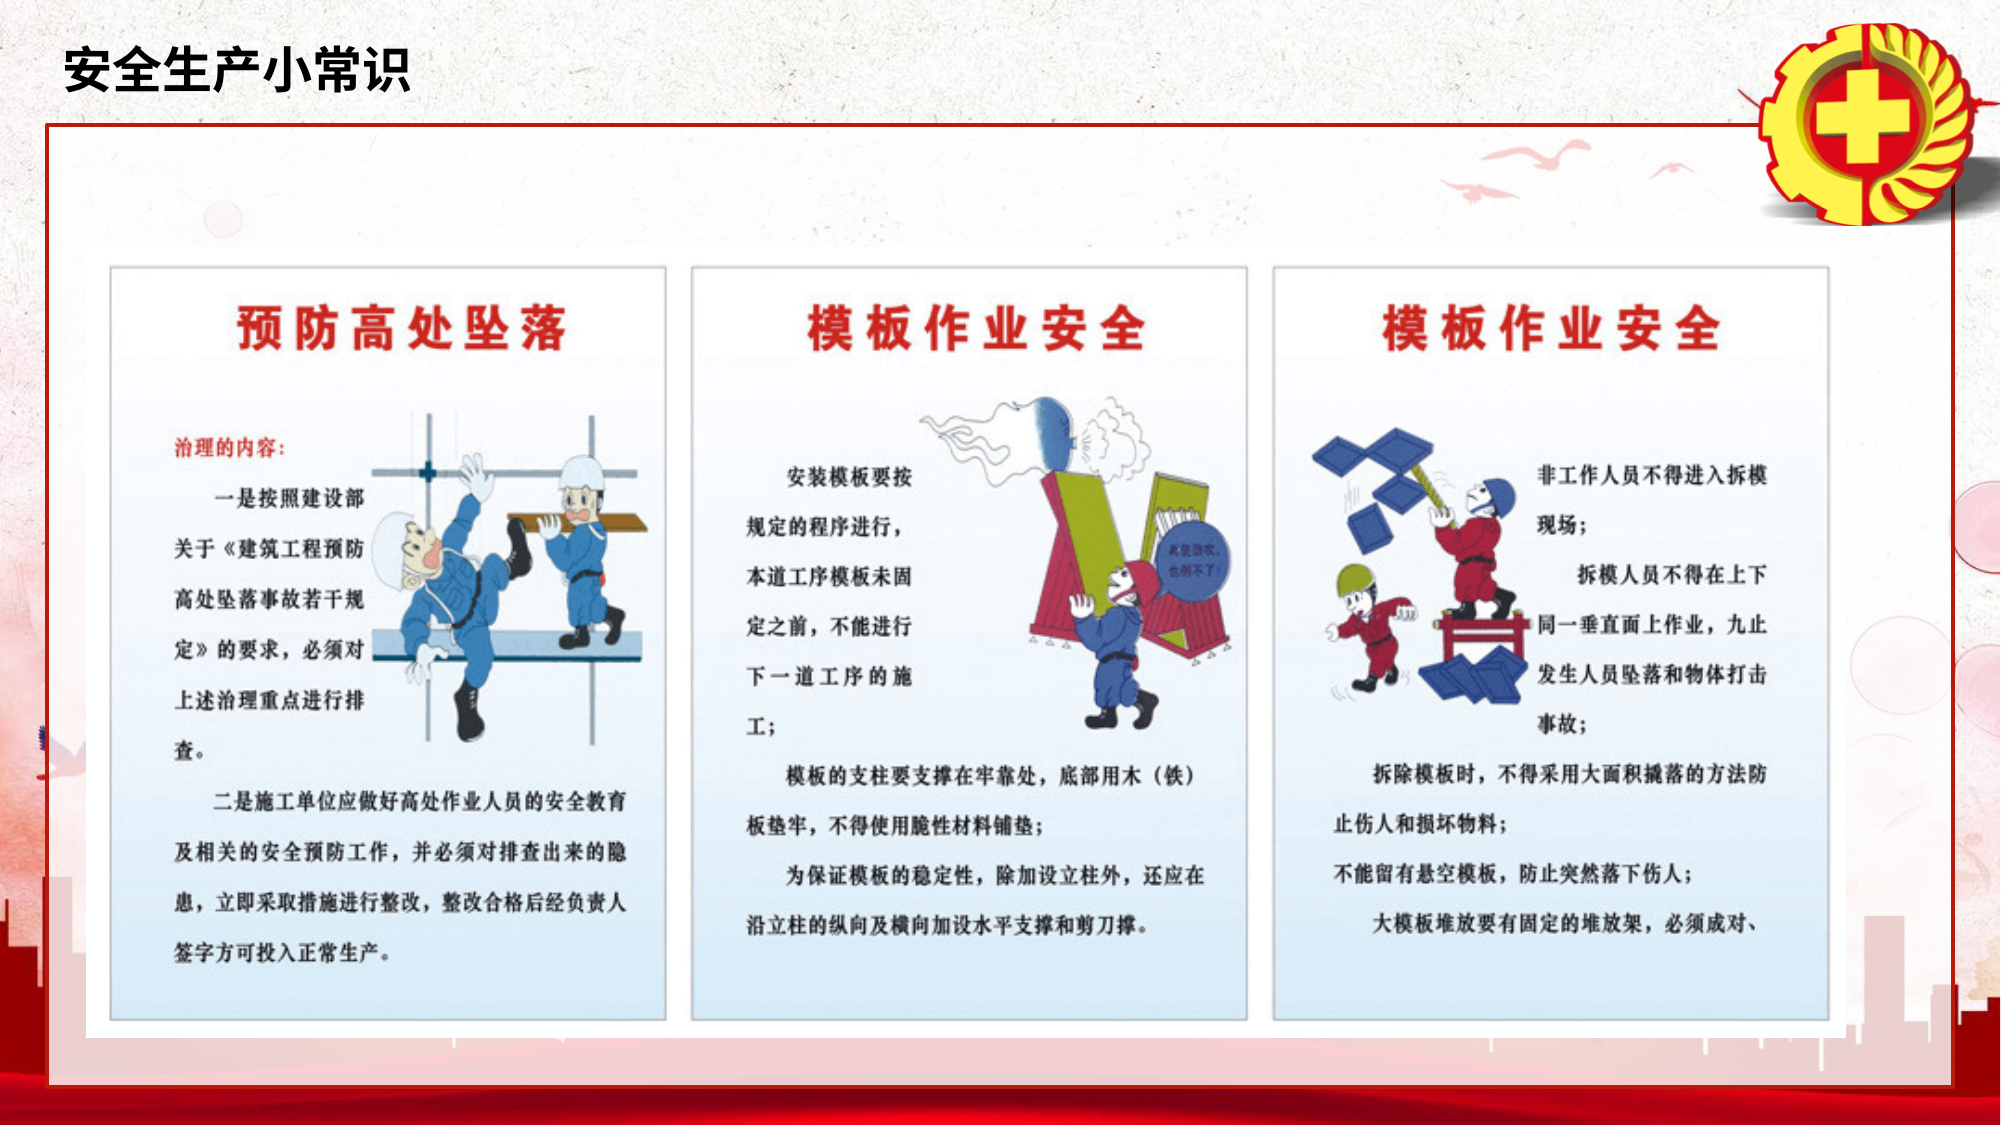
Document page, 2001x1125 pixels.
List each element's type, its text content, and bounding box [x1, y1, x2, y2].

text_box [45, 123, 1955, 1089]
picture [0, 0, 2001, 1125]
text_box 安全生产小常识 [47, 31, 1088, 160]
